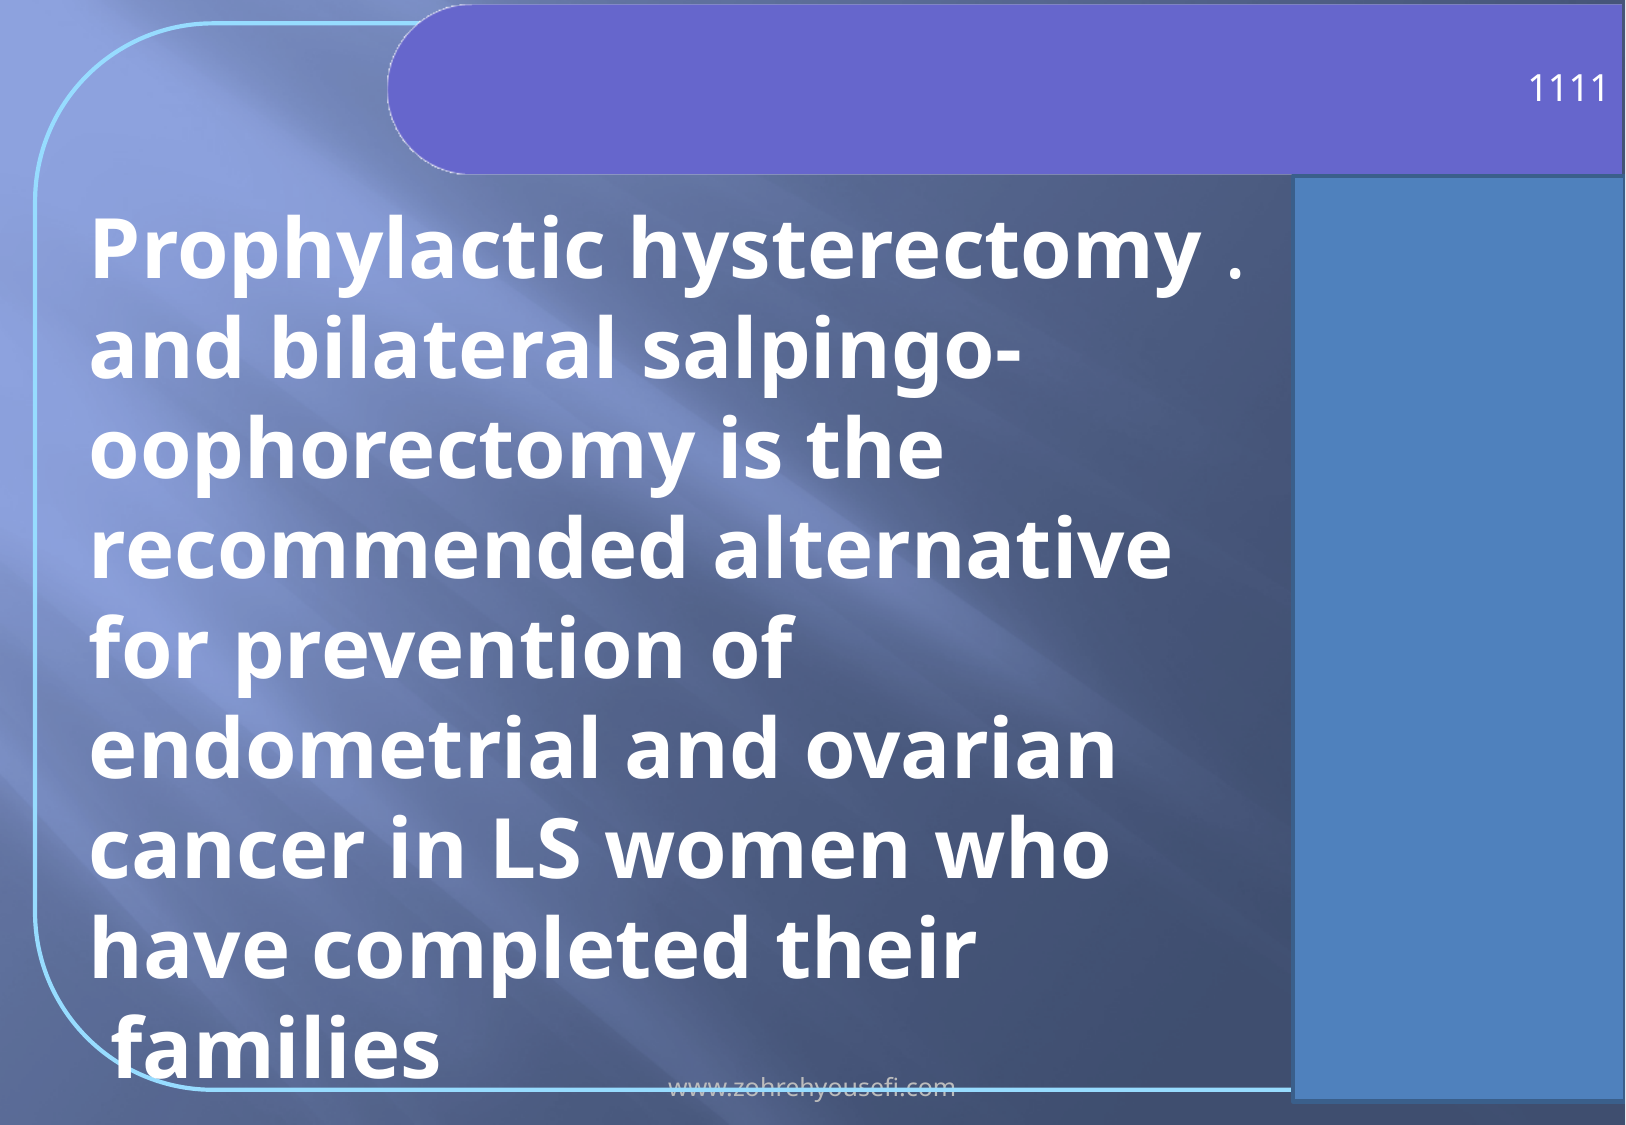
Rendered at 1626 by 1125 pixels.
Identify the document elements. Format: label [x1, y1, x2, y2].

text_box [34, 3, 1625, 1102]
